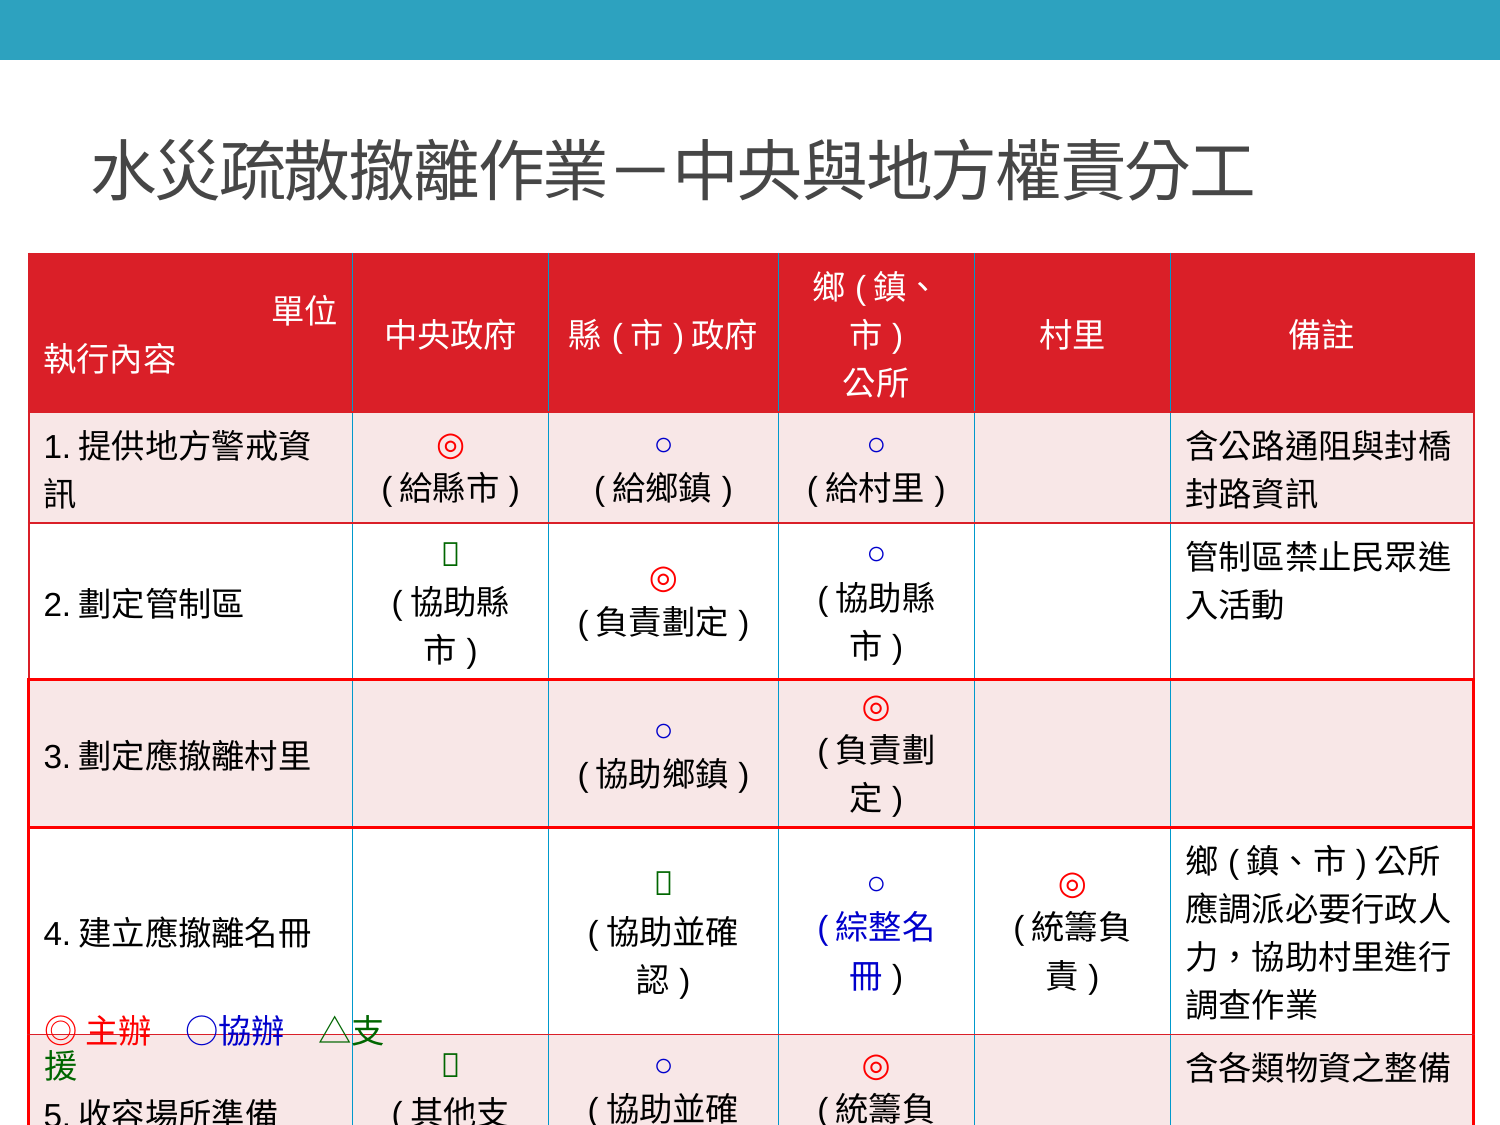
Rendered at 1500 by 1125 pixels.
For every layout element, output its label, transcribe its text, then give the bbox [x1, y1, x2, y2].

table_cell [1171, 681, 1472, 826]
table_cell 3.劃定應撤離村里 [30, 681, 352, 826]
text_box ◎主辦 ○協辦 △支援 [29, 1006, 431, 1094]
table_header 備註 [1171, 254, 1473, 411]
table_header 鄉(鎮、市) 公所 [779, 254, 974, 411]
table_cell [353, 681, 548, 826]
table_cell ○ (給鄉鎮) [549, 413, 778, 522]
table_cell ○ (協助鄉鎮) [549, 681, 778, 826]
table_cell ◎ (統籌負責) [975, 829, 1170, 1034]
table_cell ○ (協助縣市) [779, 524, 974, 678]
table_cell 1.提供地方警戒資訊 [30, 413, 352, 522]
table_cell [353, 829, 548, 1034]
table_cell 含公路通阻與封橋封路資訊 [1171, 413, 1473, 522]
table_cell ○ (給村里) [779, 413, 974, 522]
table_header 村里 [975, 254, 1170, 411]
table_header 中央政府 [353, 254, 548, 411]
table_cell ○ (綜整名冊) [779, 829, 974, 1034]
table_cell  (其他支援) [353, 1035, 548, 1125]
table_cell ◎ (給縣市) [353, 413, 548, 522]
table_cell [975, 524, 1170, 678]
table_cell ○ (協助並確認) [549, 1035, 778, 1125]
table_cell ◎ (統籌負責) [779, 1035, 974, 1125]
table_cell 含各類物資之整備 [1171, 1035, 1472, 1125]
table_cell 4.建立應撤離名冊 [30, 829, 352, 1006]
table_header 單位 執行內容 [30, 254, 352, 411]
table_cell 5.收容場所準備 [30, 1094, 352, 1125]
table_header 縣(市)政府 [549, 254, 778, 411]
table_cell ◎ (負責劃定) [779, 681, 974, 826]
table_cell ◎ (負責劃定) [549, 524, 778, 678]
table_cell [975, 681, 1170, 826]
table_cell 2.劃定管制區 [30, 524, 352, 678]
title 水災疏散撤離作業－中央與地方權責分工 [75, 87, 1425, 250]
table_cell [975, 1035, 1170, 1125]
table_cell  (協助縣市) [353, 524, 548, 678]
table_cell 管制區禁止民眾進入活動 [1171, 524, 1473, 678]
table_cell 鄉(鎮、市)公所應調派必要行政人力，協助村里進行調查作業 [1171, 829, 1472, 1034]
table_cell [975, 413, 1170, 522]
table_cell  (協助並確認) [549, 829, 778, 1034]
